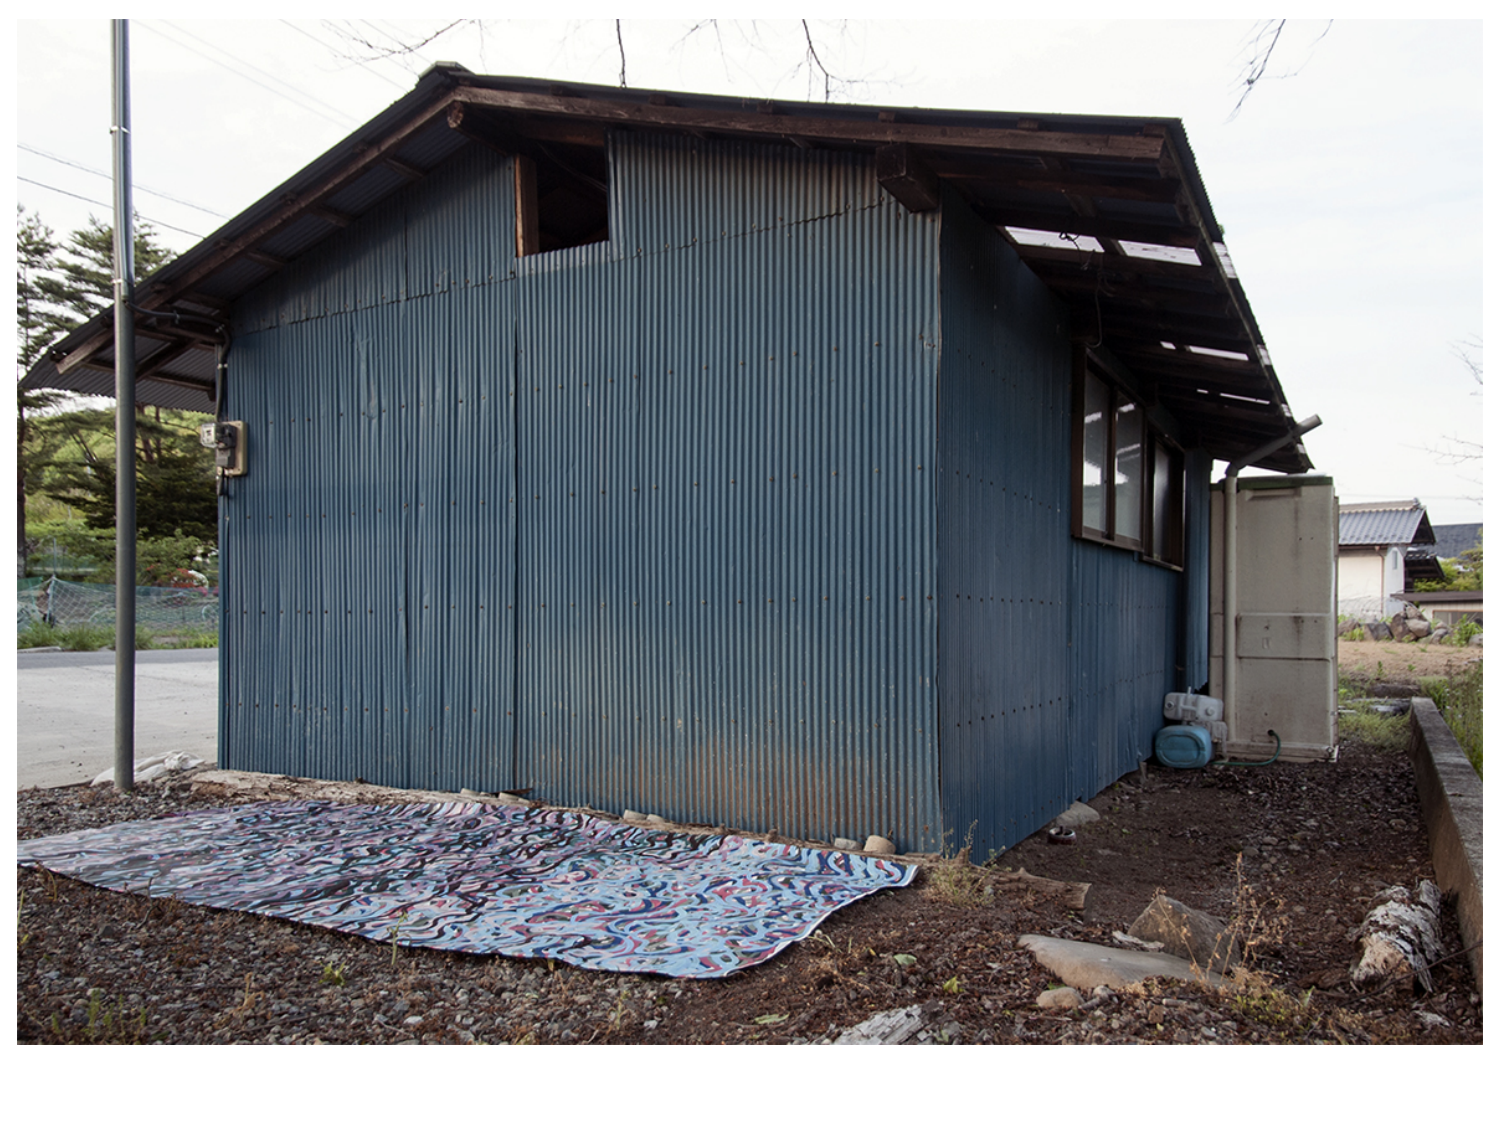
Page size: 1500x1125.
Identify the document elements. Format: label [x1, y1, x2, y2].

picture [17, 18, 1483, 1046]
